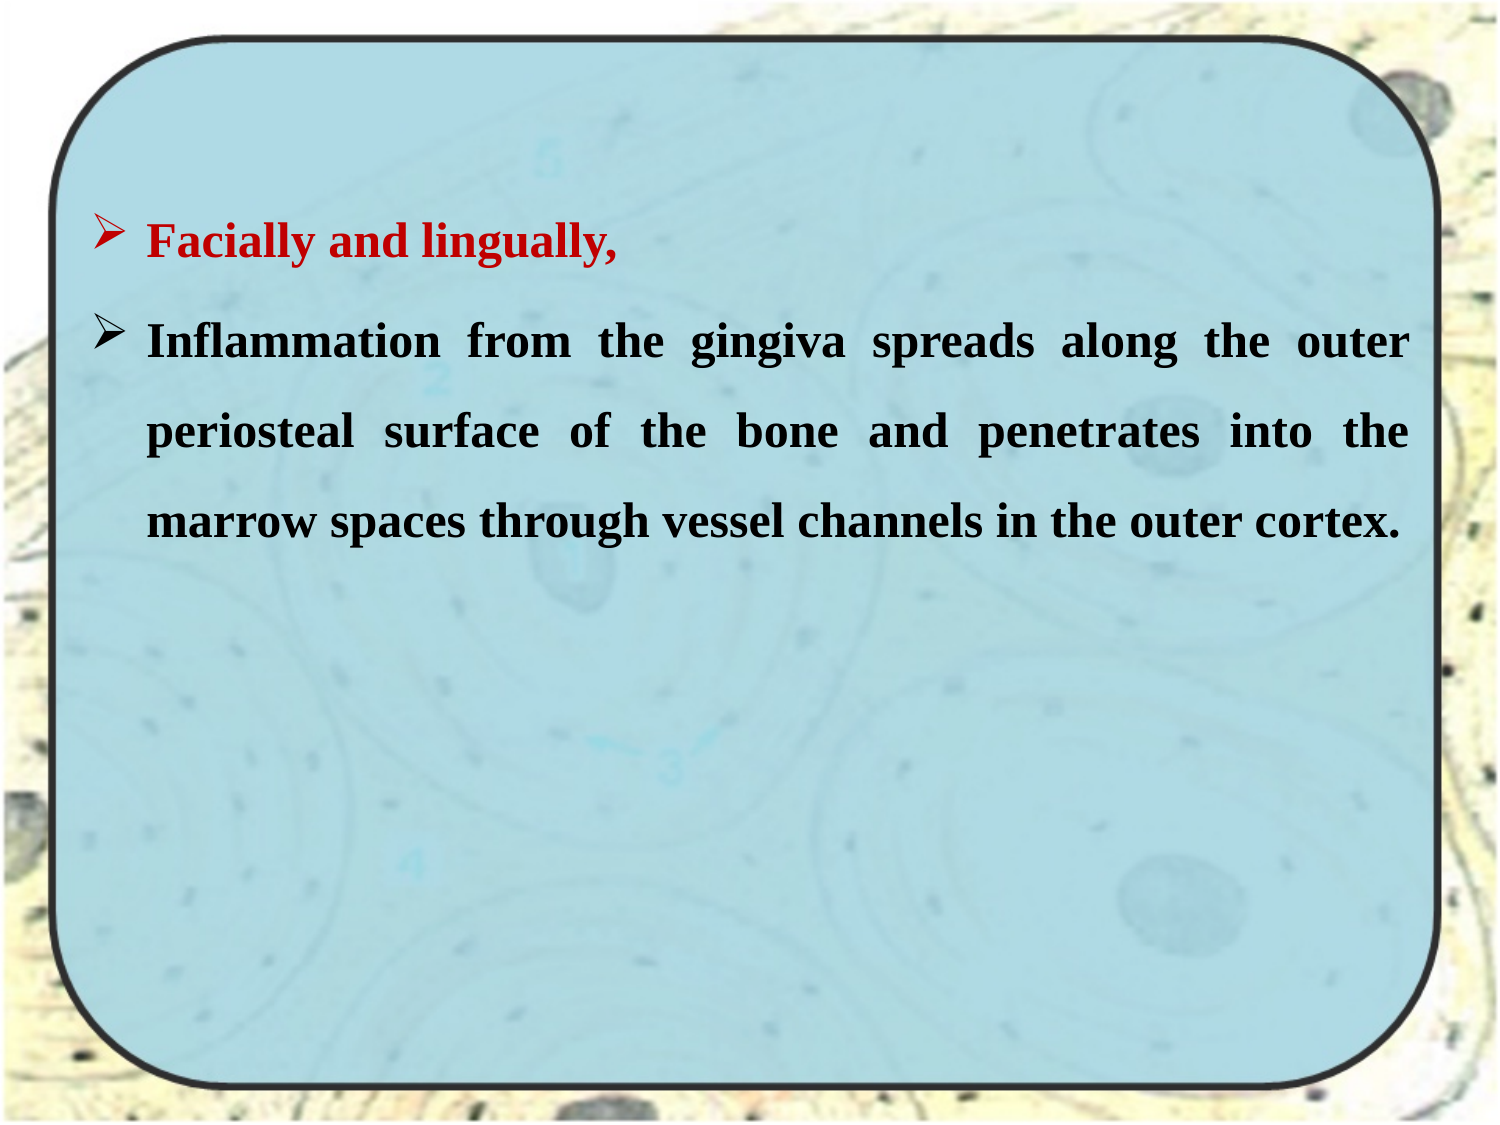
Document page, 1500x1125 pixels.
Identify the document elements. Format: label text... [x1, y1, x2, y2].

list Facially and lingually, Inflammation from the gingiva spreads along the outer periosteal surface of the bone and penetrates into the marrow spaces through vessel channels in the outer cortex. [75, 200, 1425, 1005]
list Periodontitis is always preceded by gingivitis, but not all gingivitis progresses to periodontitis the number of motile organisms and spirochetes increases cellular composition of the infiltrated connective tissue also changes with increased severity. [0, 0, 1500, 1125]
